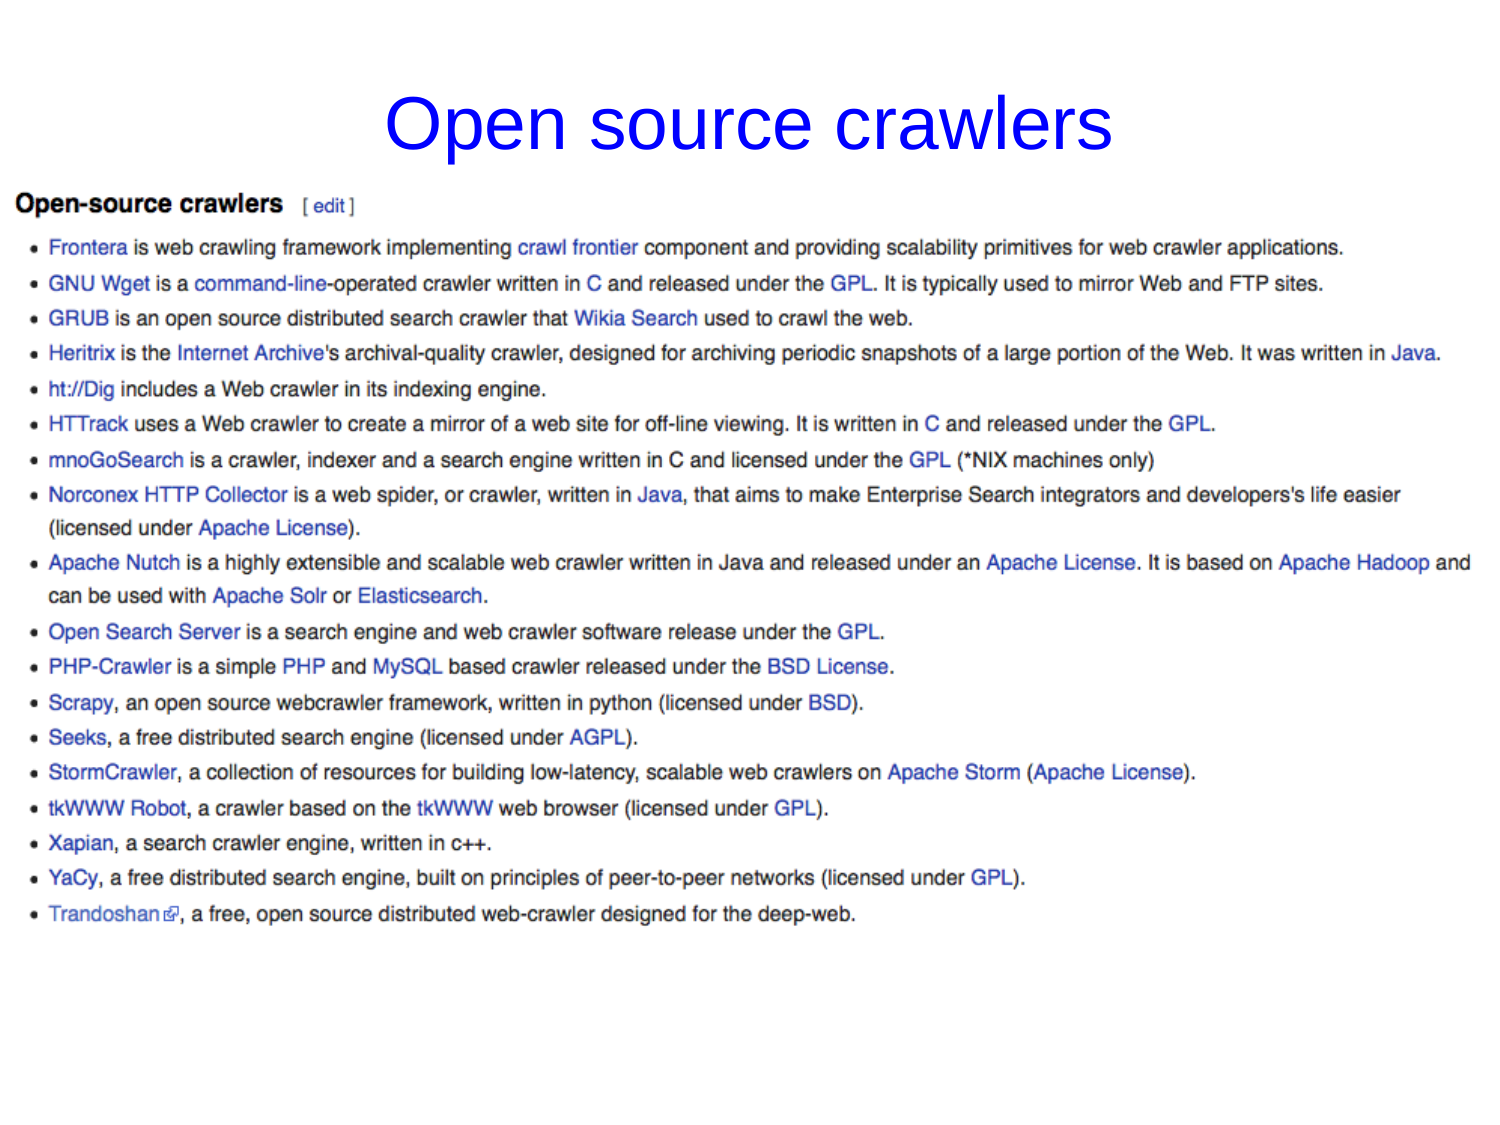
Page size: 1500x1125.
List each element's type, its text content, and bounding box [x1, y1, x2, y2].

title Open source crawlers [74, 53, 1426, 177]
picture [0, 178, 1500, 947]
